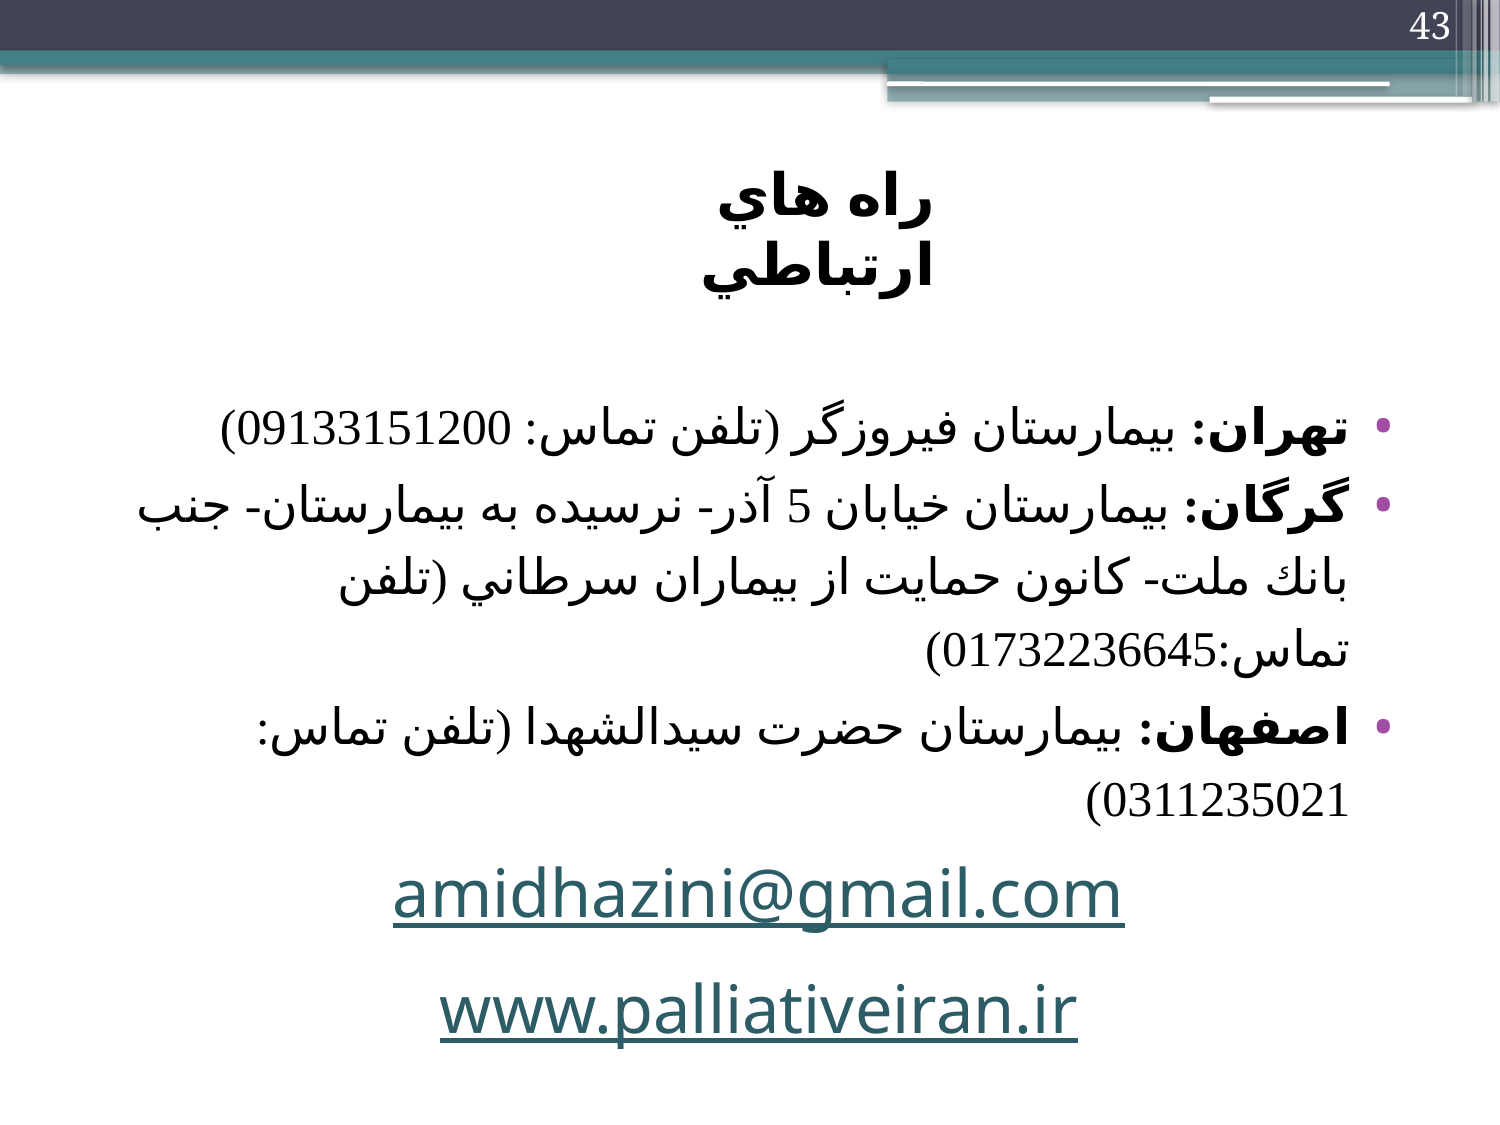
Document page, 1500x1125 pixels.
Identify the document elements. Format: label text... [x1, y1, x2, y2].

list تهران: بيمارستان فيروزگر (تلفن تماس: 09133151200) گرگان: بيمارستان خيابان 5 آذر- نرسيده به بيمارستان- جنب بانك ملت- كانون حمايت از بيماران سرطاني (تلفن تماس:01732236645) اصفهان: بيمارستان حضرت سيدالشهدا (تلفن تماس: 0311235021) amidhazini@gmail.com www.palliativeiran.ir [75, 375, 1425, 1079]
text_box راه هاي ارتباطي [600, 149, 950, 305]
slide_number 43 [1341, 0, 1466, 61]
